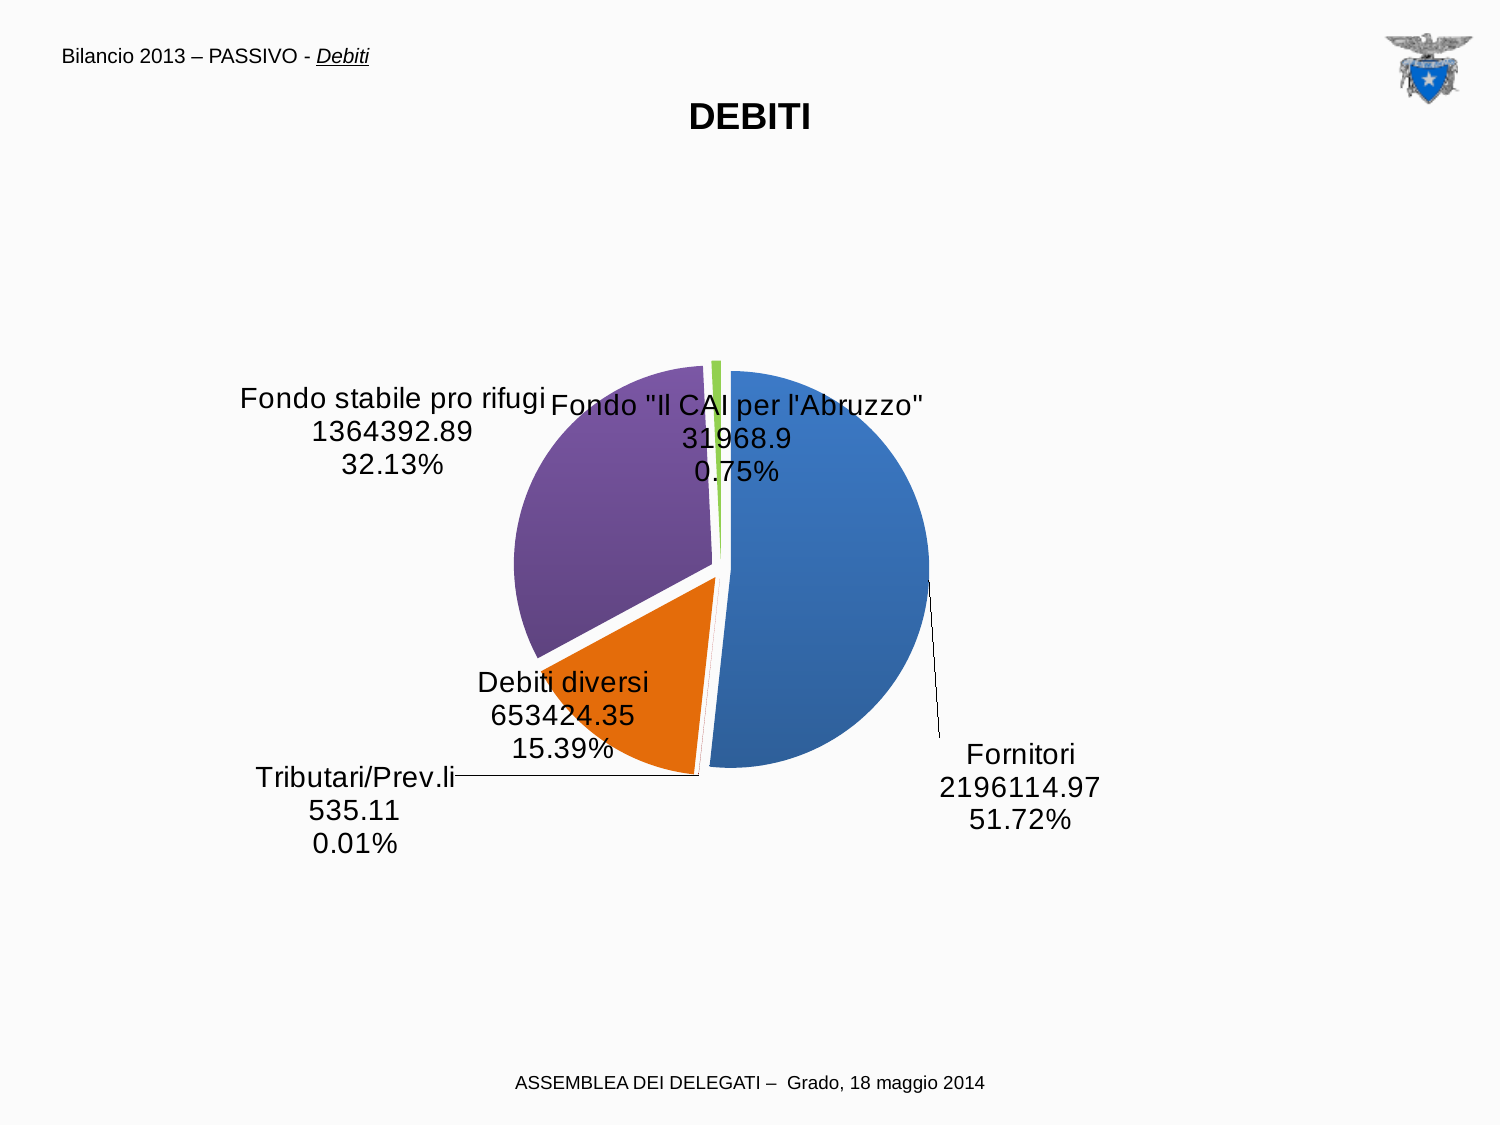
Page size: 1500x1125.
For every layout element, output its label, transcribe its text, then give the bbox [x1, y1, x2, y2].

text_box DEBITI [259, 93, 1241, 136]
chart [138, 160, 1362, 965]
text_box ASSEMBLEA DEI DELEGATI – Grado, 18 maggio 2014 [262, 1062, 1238, 1101]
text_box Bilancio 2013 – PASSIVO - Debiti [46, 35, 434, 76]
picture [1382, 29, 1477, 112]
